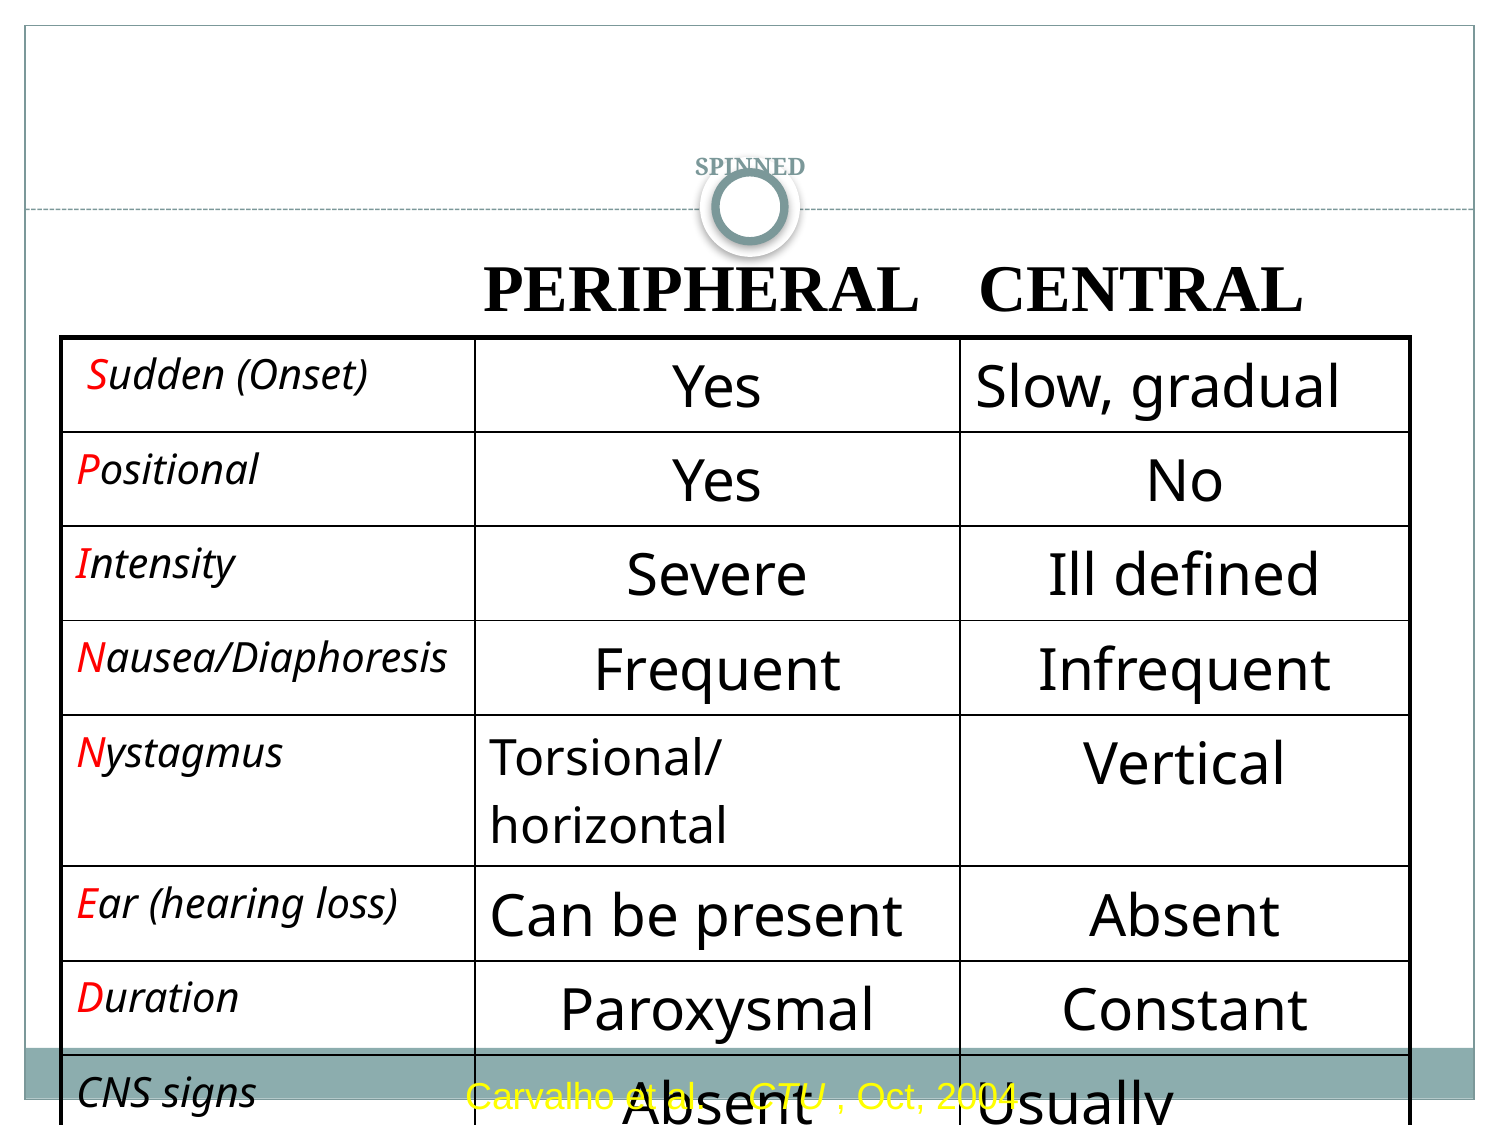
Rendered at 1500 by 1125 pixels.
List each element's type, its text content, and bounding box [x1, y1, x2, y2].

text_box Carvalho et al. CTU , Oct, 2004 [450, 1064, 1035, 1125]
table_cell Absent [476, 1056, 959, 1064]
table_cell Duration [63, 962, 474, 1054]
table_cell Usually present [961, 1056, 1408, 1125]
table_cell Severe [476, 527, 959, 620]
table_cell Ill defined [961, 527, 1408, 620]
text_box PERIPHERAL [468, 237, 936, 333]
table_cell Frequent [476, 621, 959, 714]
table_cell Absent [961, 867, 1408, 960]
table_cell Nausea/Diaphoresis [63, 621, 474, 714]
text_box CENTRAL [963, 237, 1320, 333]
table_cell Intensity [63, 527, 474, 620]
table_cell Infrequent [961, 621, 1408, 714]
table_cell Yes [476, 433, 959, 525]
table_header Yes [476, 340, 959, 431]
table_cell No [961, 433, 1408, 525]
table_cell CNS signs [63, 1056, 474, 1125]
table_cell Vertical [961, 716, 1408, 865]
table_cell Positional [63, 433, 474, 525]
title SPINNED [125, 143, 1376, 188]
table_header Slow, gradual [961, 340, 1408, 431]
table_header Sudden (Onset) [63, 340, 474, 431]
table_cell Can be present [476, 867, 959, 960]
table_cell Torsional/horizontal [476, 716, 959, 865]
table_cell Constant [961, 962, 1408, 1054]
table_cell Ear (hearing loss) [63, 867, 474, 960]
table_cell Nystagmus [63, 716, 474, 865]
table_cell Paroxysmal [476, 962, 959, 1054]
